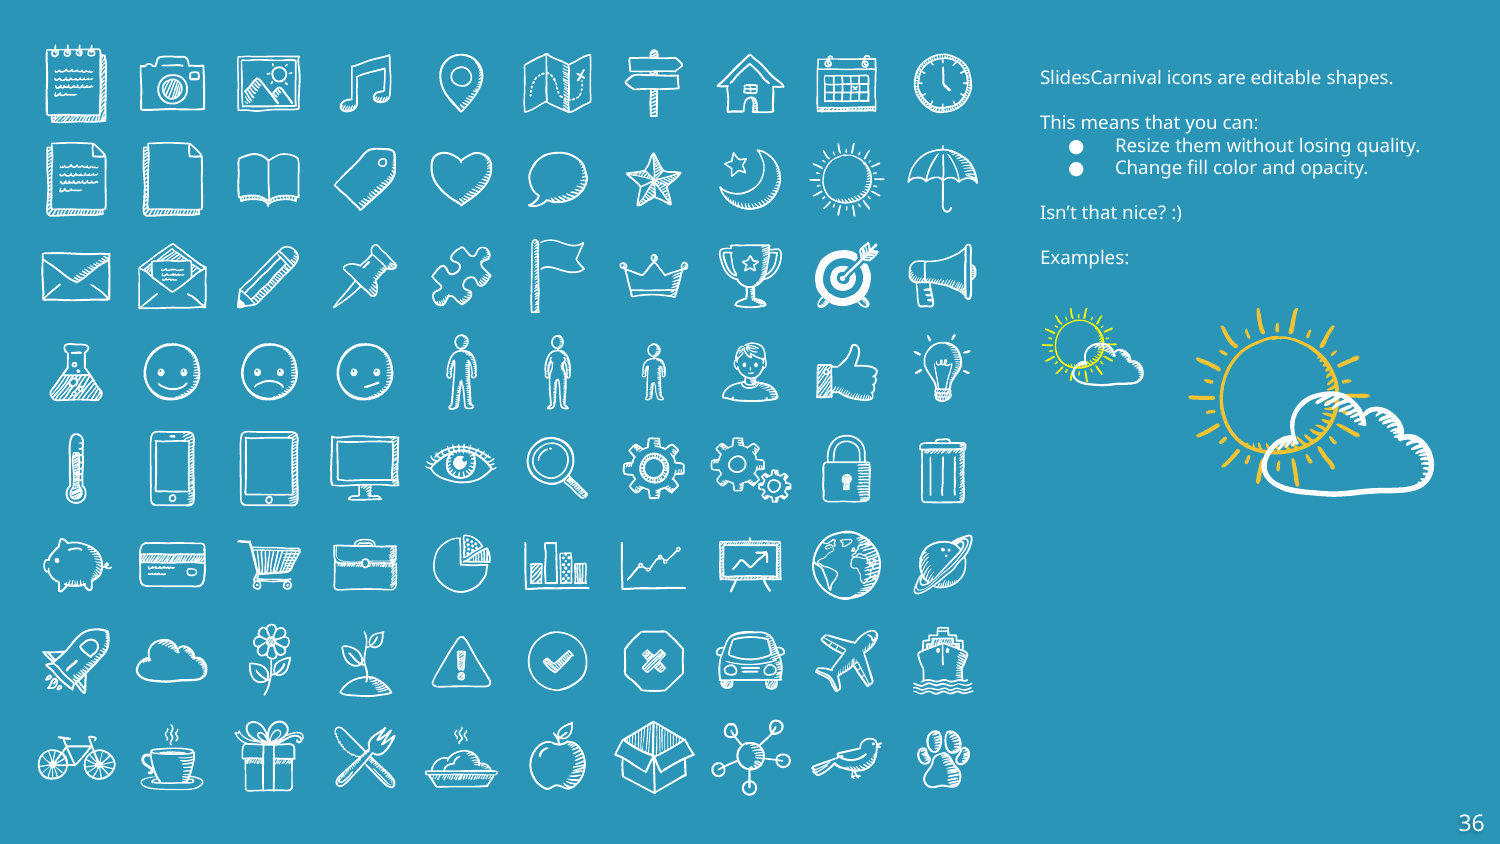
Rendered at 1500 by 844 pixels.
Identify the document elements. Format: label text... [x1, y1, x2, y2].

text_box [1045, 307, 1113, 375]
text_box [237, 153, 300, 207]
text_box [822, 434, 871, 503]
text_box [1204, 378, 1214, 384]
text_box [140, 747, 204, 791]
text_box [65, 433, 87, 504]
text_box [1244, 454, 1251, 465]
text_box [1288, 308, 1299, 335]
text_box [339, 630, 393, 698]
text_box [332, 244, 398, 309]
text_box [1291, 458, 1300, 487]
text_box [523, 53, 592, 114]
text_box [710, 437, 792, 503]
text_box [811, 737, 883, 779]
text_box [524, 542, 590, 590]
text_box [330, 435, 400, 501]
text_box [333, 538, 398, 591]
text_box [1337, 355, 1360, 368]
text_box [1345, 393, 1370, 399]
text_box [1245, 328, 1251, 339]
text_box [1271, 406, 1339, 455]
text_box [641, 343, 666, 401]
text_box [433, 534, 491, 593]
text_box [527, 631, 588, 691]
text_box [431, 246, 492, 307]
text_box [619, 253, 689, 299]
text_box [139, 542, 206, 588]
text_box [424, 749, 499, 788]
text_box [816, 54, 877, 113]
text_box [41, 252, 111, 302]
text_box [46, 141, 107, 217]
text_box [1084, 370, 1088, 382]
text_box [908, 243, 977, 308]
text_box [249, 623, 292, 696]
text_box [446, 334, 477, 410]
text_box [45, 44, 107, 124]
text_box [923, 341, 963, 403]
text_box [852, 205, 856, 217]
text_box [1261, 391, 1435, 497]
text_box [142, 141, 204, 217]
text_box [1306, 329, 1312, 339]
text_box [1196, 423, 1220, 438]
text_box [234, 720, 304, 792]
text_box [622, 437, 685, 500]
text_box [135, 638, 208, 683]
text_box [139, 55, 206, 111]
text_box [237, 245, 299, 309]
text_box [812, 142, 885, 216]
text_box [613, 720, 695, 795]
text_box [37, 735, 116, 780]
text_box [239, 430, 299, 507]
text_box [926, 334, 932, 342]
text_box [526, 436, 588, 499]
text_box [913, 626, 974, 695]
text_box [815, 241, 879, 308]
text_box [907, 145, 979, 213]
text_box [1196, 357, 1221, 372]
text_box [454, 726, 468, 745]
text_box [336, 343, 394, 401]
slide_number ‹#› [1410, 793, 1500, 844]
text_box [1220, 325, 1238, 349]
text_box [237, 540, 301, 590]
text_box [913, 534, 973, 595]
text_box [164, 727, 169, 741]
text_box [623, 630, 684, 692]
text_box [1276, 460, 1281, 472]
text_box [1342, 379, 1352, 384]
text_box [722, 342, 779, 402]
text_box [1256, 457, 1263, 484]
text_box [1072, 342, 1144, 387]
text_box [1219, 335, 1340, 454]
text_box [430, 151, 493, 207]
text_box [913, 53, 973, 114]
text_box [544, 334, 571, 410]
text_box [339, 54, 392, 113]
text_box [719, 149, 781, 210]
text_box [169, 724, 174, 746]
text_box [334, 726, 396, 789]
text_box [138, 243, 207, 310]
text_box [529, 721, 586, 790]
text_box [175, 728, 179, 742]
text_box [528, 151, 588, 208]
text_box [1256, 308, 1265, 335]
text_box [1319, 325, 1335, 348]
text_box [1221, 449, 1241, 468]
text_box [1317, 446, 1335, 470]
text_box [917, 730, 970, 789]
text_box [816, 343, 878, 401]
text_box [812, 530, 881, 600]
text_box [237, 55, 301, 112]
text_box SlidesCarnival icons are editable shapes. This means that you can: Resize them without losing quality. Change fill color and opacity. Isn’t that nice? :) Examples: [1024, 51, 1451, 302]
text_box [625, 152, 682, 207]
text_box [439, 53, 484, 113]
text_box [718, 537, 782, 593]
text_box [914, 369, 922, 374]
text_box [624, 49, 684, 117]
text_box [1305, 454, 1313, 464]
text_box [143, 343, 201, 401]
text_box [149, 430, 195, 507]
text_box [530, 239, 586, 314]
text_box [333, 147, 396, 211]
text_box [1336, 423, 1360, 438]
text_box [711, 719, 791, 796]
text_box [919, 438, 967, 504]
text_box [241, 343, 298, 401]
text_box [43, 538, 112, 593]
text_box [620, 542, 686, 590]
text_box [815, 629, 879, 693]
text_box [1205, 409, 1216, 414]
text_box [718, 244, 783, 309]
text_box [49, 343, 103, 402]
text_box [425, 443, 497, 484]
text_box [1188, 395, 1215, 400]
text_box [715, 631, 786, 690]
text_box [42, 628, 110, 694]
text_box [716, 53, 785, 114]
text_box [913, 351, 921, 356]
text_box [1275, 322, 1280, 333]
text_box [431, 635, 492, 688]
